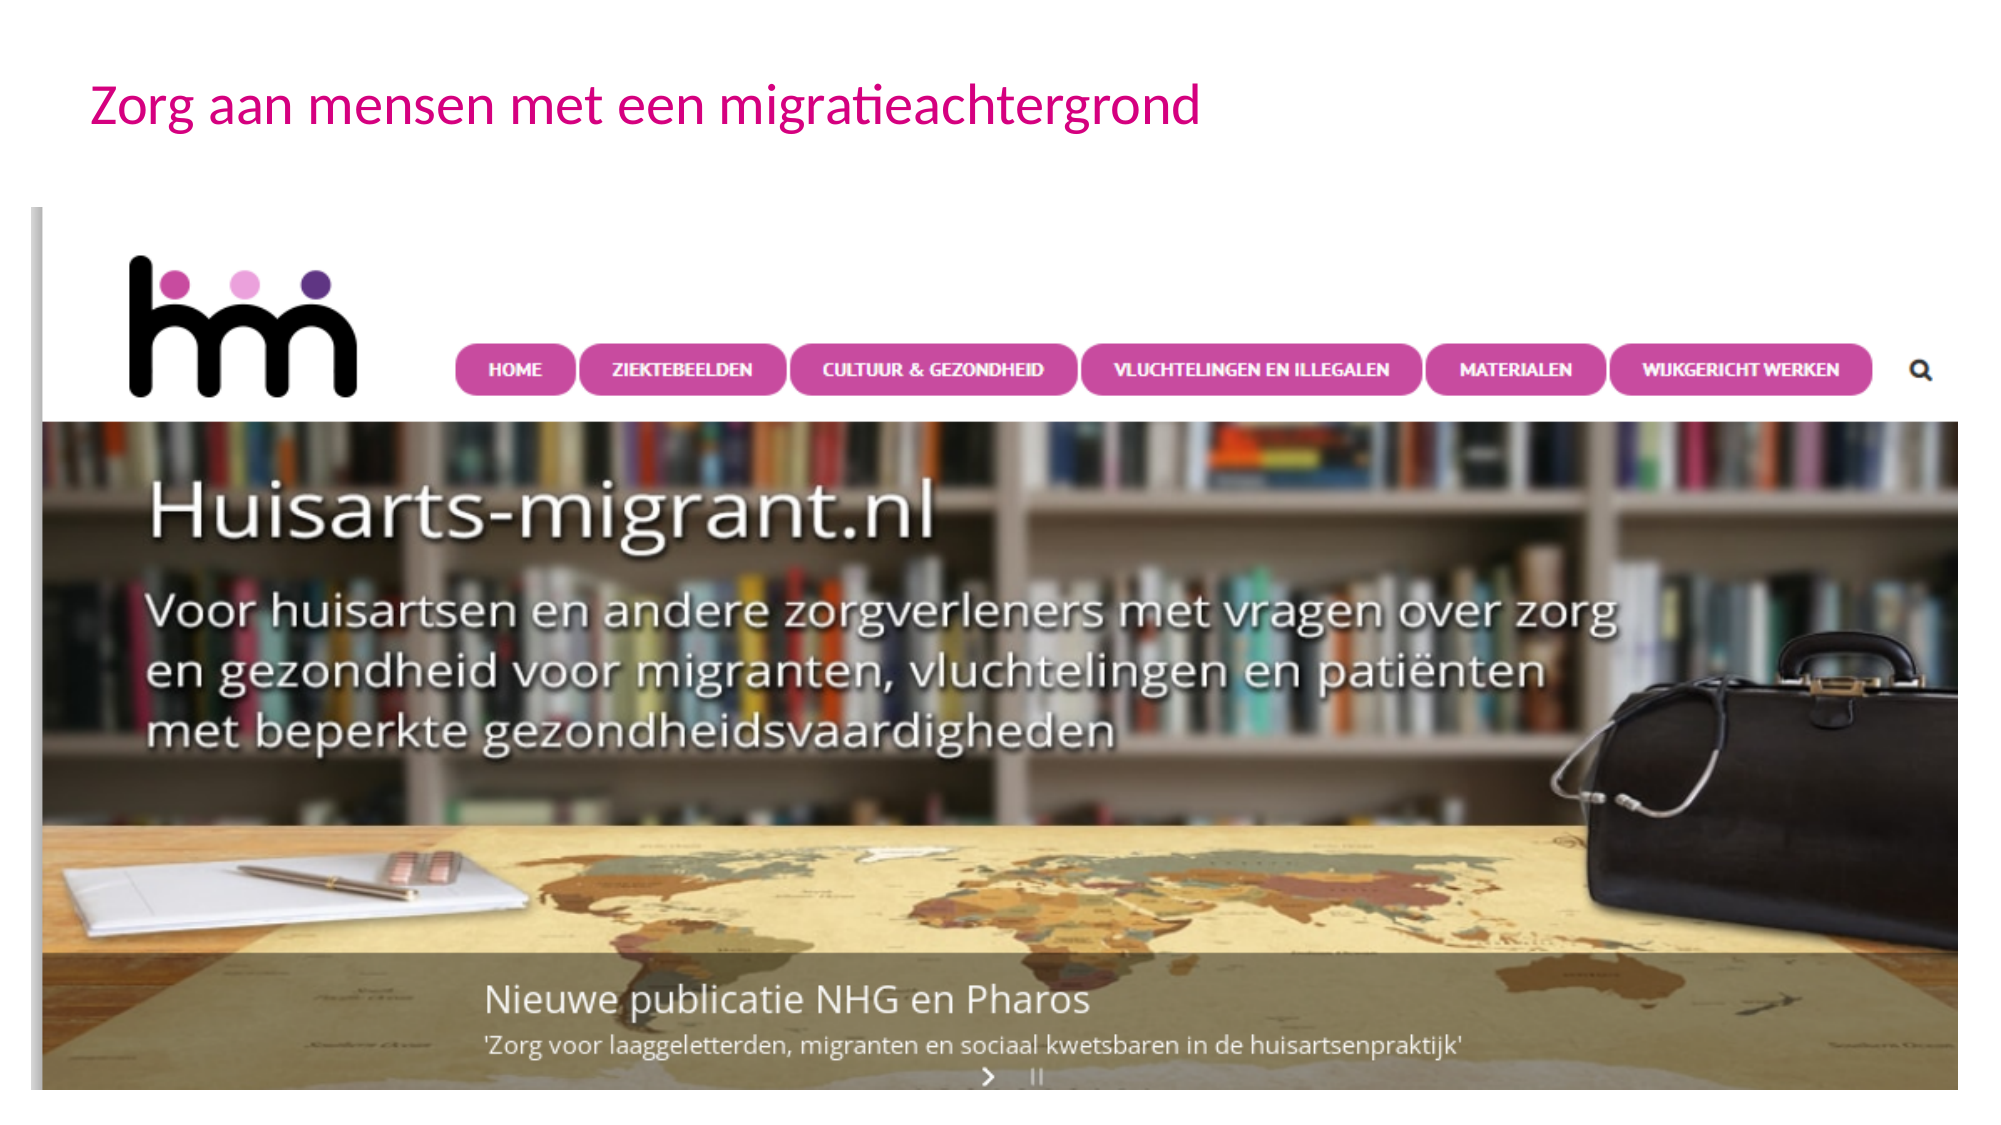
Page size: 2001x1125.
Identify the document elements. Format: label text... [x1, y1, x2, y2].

picture [31, 207, 1958, 1090]
text_box Zorg aan mensen met een migratieachtergrond [90, 66, 1851, 137]
